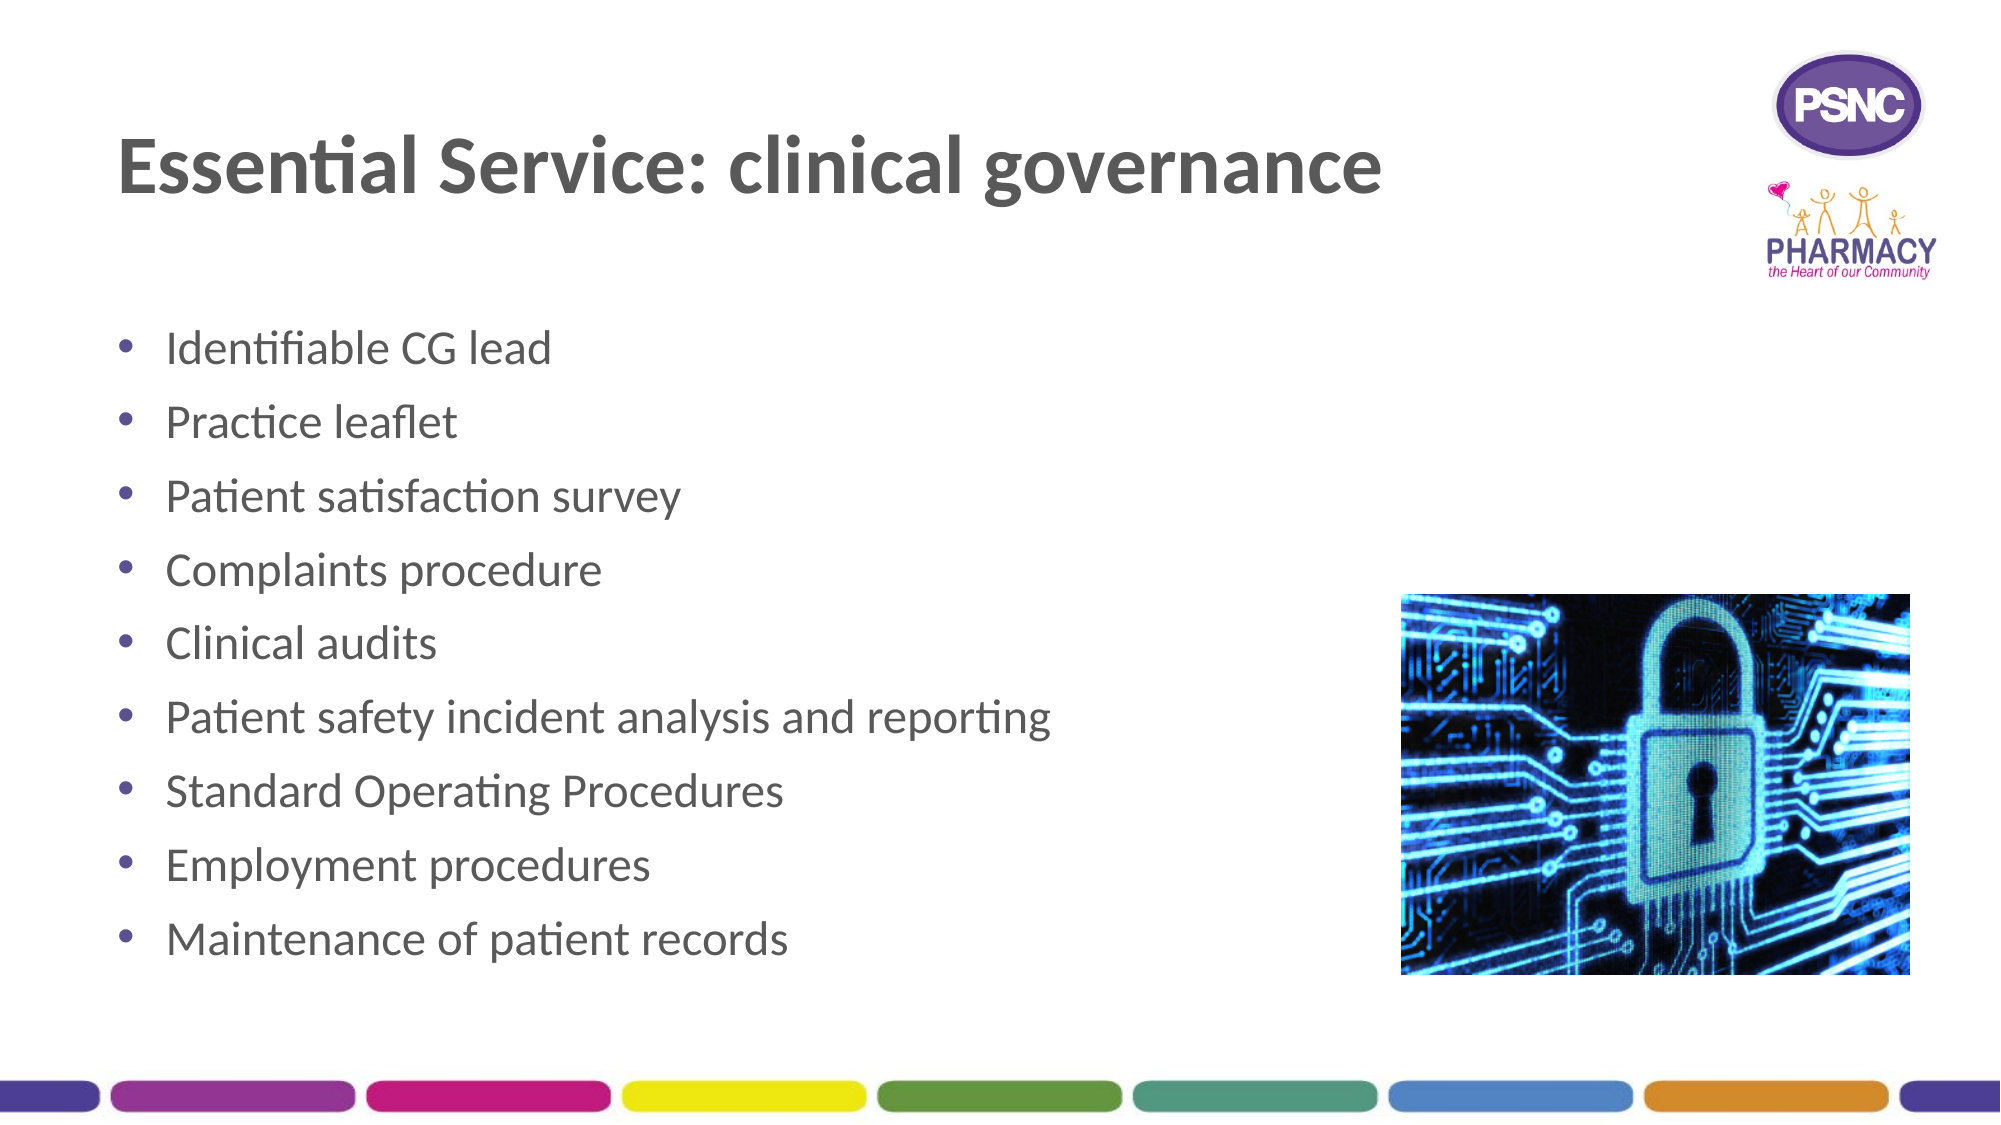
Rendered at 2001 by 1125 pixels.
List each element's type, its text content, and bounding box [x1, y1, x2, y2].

picture [1401, 593, 1910, 976]
title Essential Service: clinical governance [102, 43, 1721, 278]
list Identifiable CG lead Practice leaflet Patient satisfaction survey Complaints procedure Clinical audits Patient safety incident analysis and reporting Standard Operating Procedures Employment procedures Maintenance of patient records [102, 302, 1910, 976]
picture [1742, 39, 1954, 289]
picture [0, 1071, 2000, 1123]
